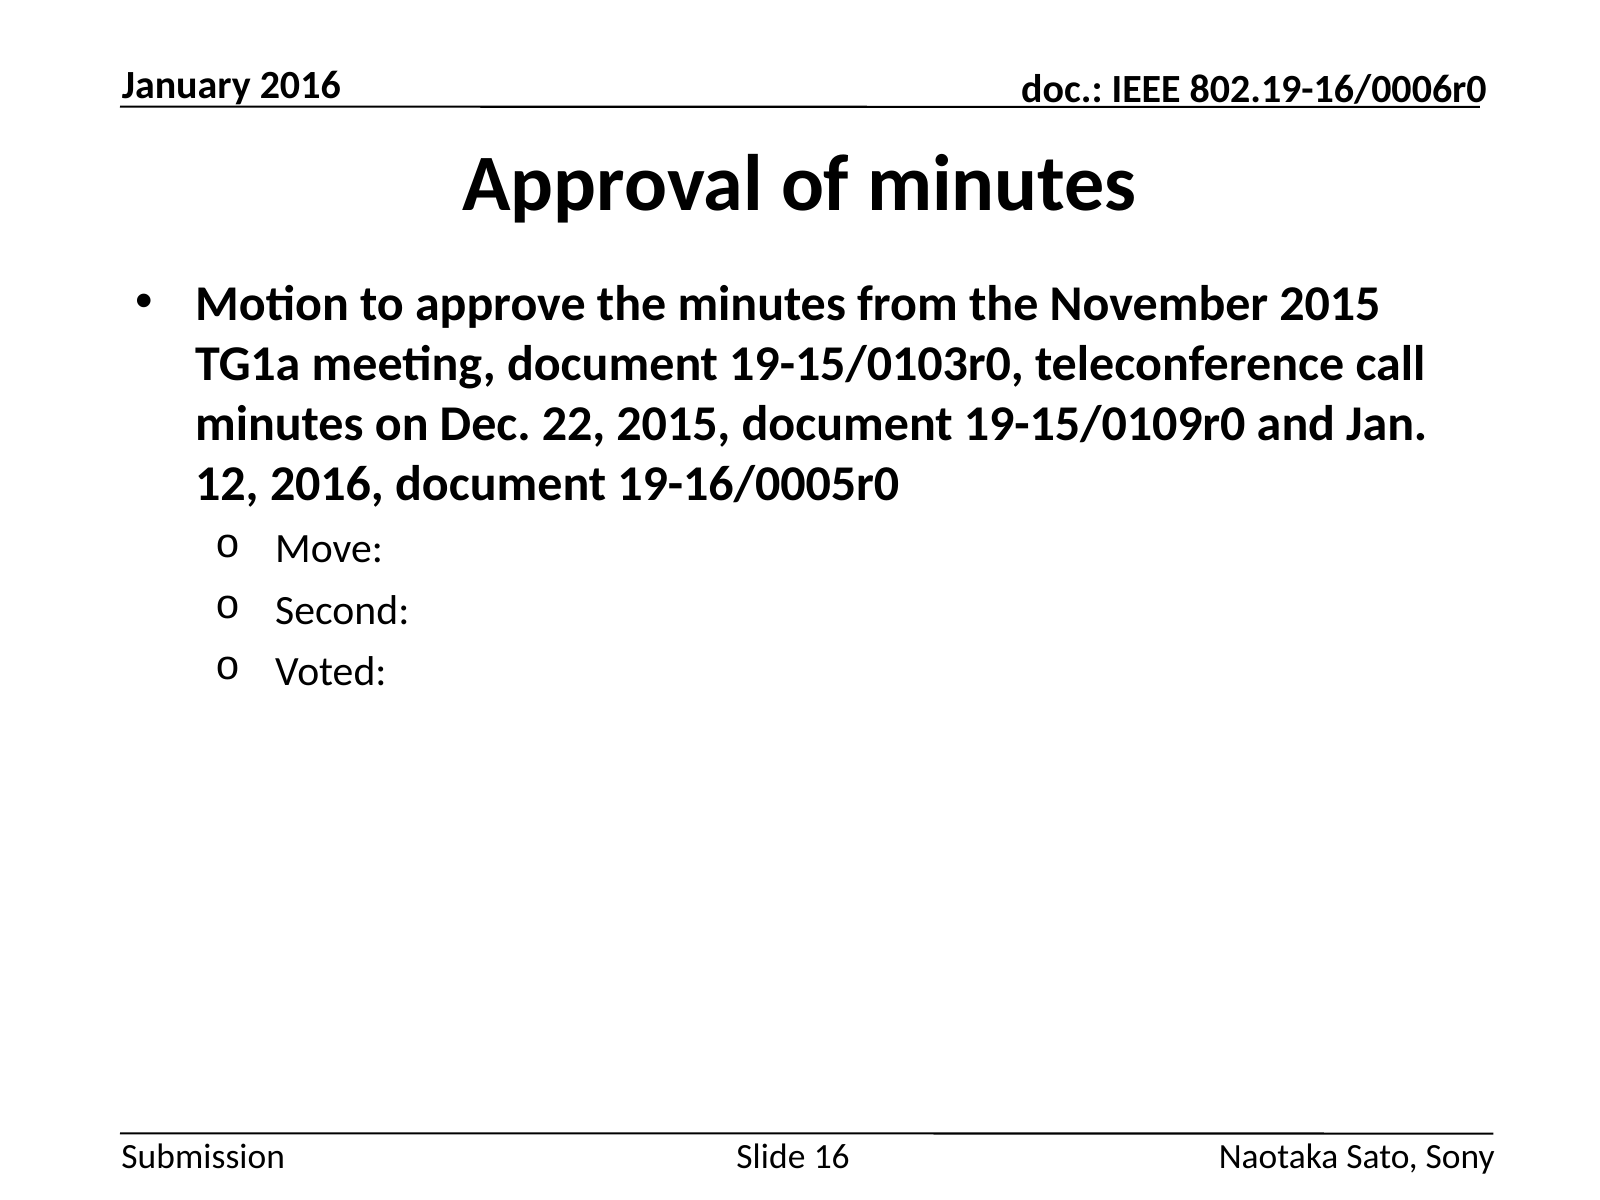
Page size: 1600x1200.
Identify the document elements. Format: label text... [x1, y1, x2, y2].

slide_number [121, 58, 451, 107]
slide_number Slide 16 [733, 1132, 854, 1197]
footer Naotaka Sato, Sony [937, 1132, 1495, 1174]
list Motion to approve the minutes from the November 2015 TG1a meeting, document 19-15/0103r0, teleconference call minutes on Dec. 22, 2015, document 19-15/0109r0 and Jan. 12, 2016, document 19-16/0005r0 Move: Second: Voted: [119, 262, 1480, 1126]
title Approval of minutes [119, 119, 1480, 238]
